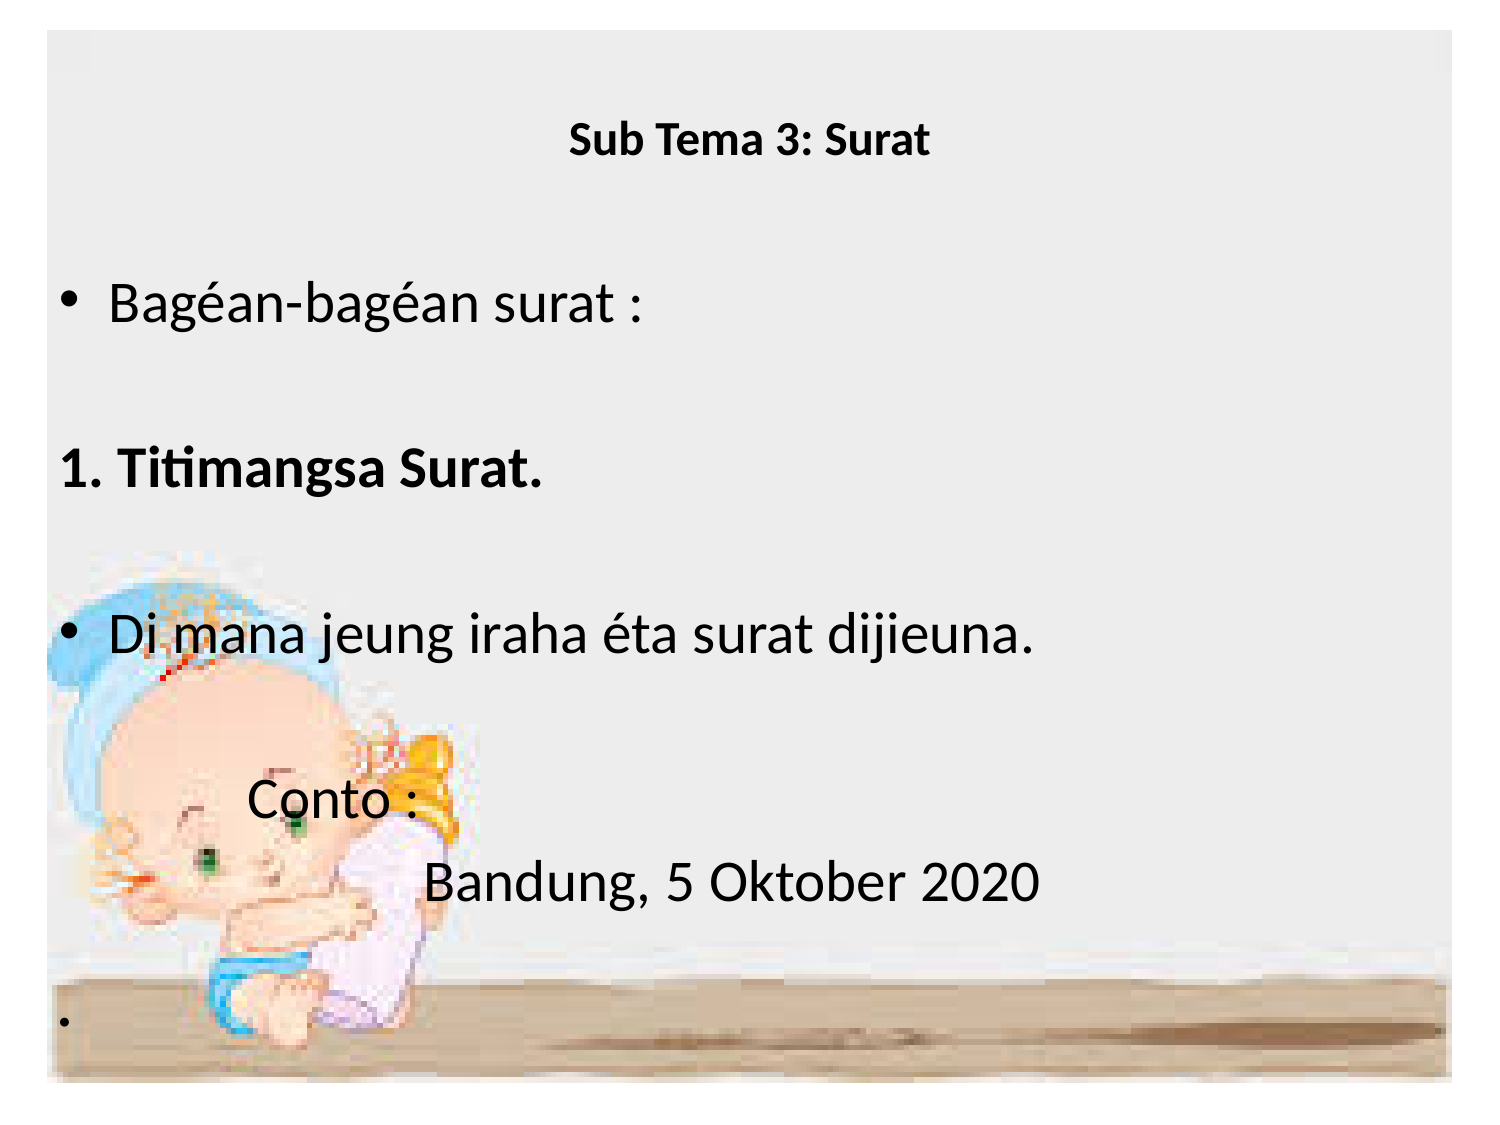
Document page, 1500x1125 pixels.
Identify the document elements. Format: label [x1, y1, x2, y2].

picture [47, 30, 1452, 1083]
